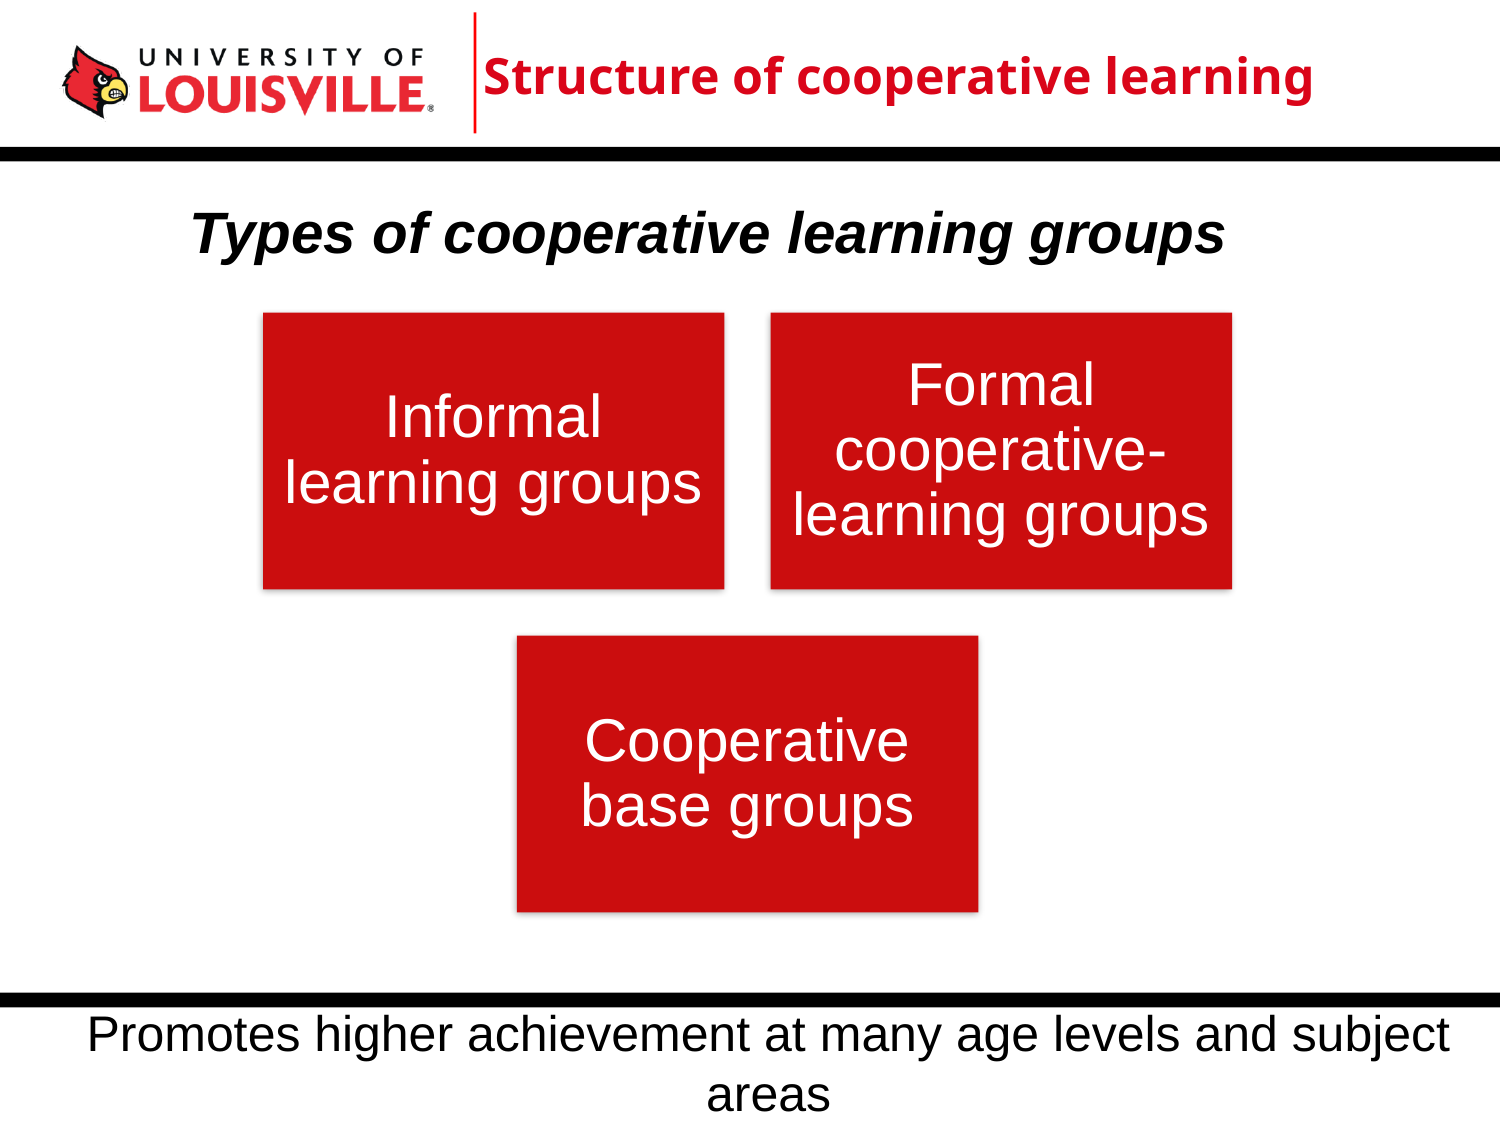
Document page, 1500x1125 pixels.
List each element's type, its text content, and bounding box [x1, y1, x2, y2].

picture [59, 42, 434, 122]
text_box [199, 312, 1296, 913]
text_box Structure of cooperative learning [468, 37, 1331, 113]
text_box Types of cooperative learning groups [175, 187, 1243, 273]
text_box Promotes higher achievement at many age levels and subject areas [37, 993, 1500, 1125]
